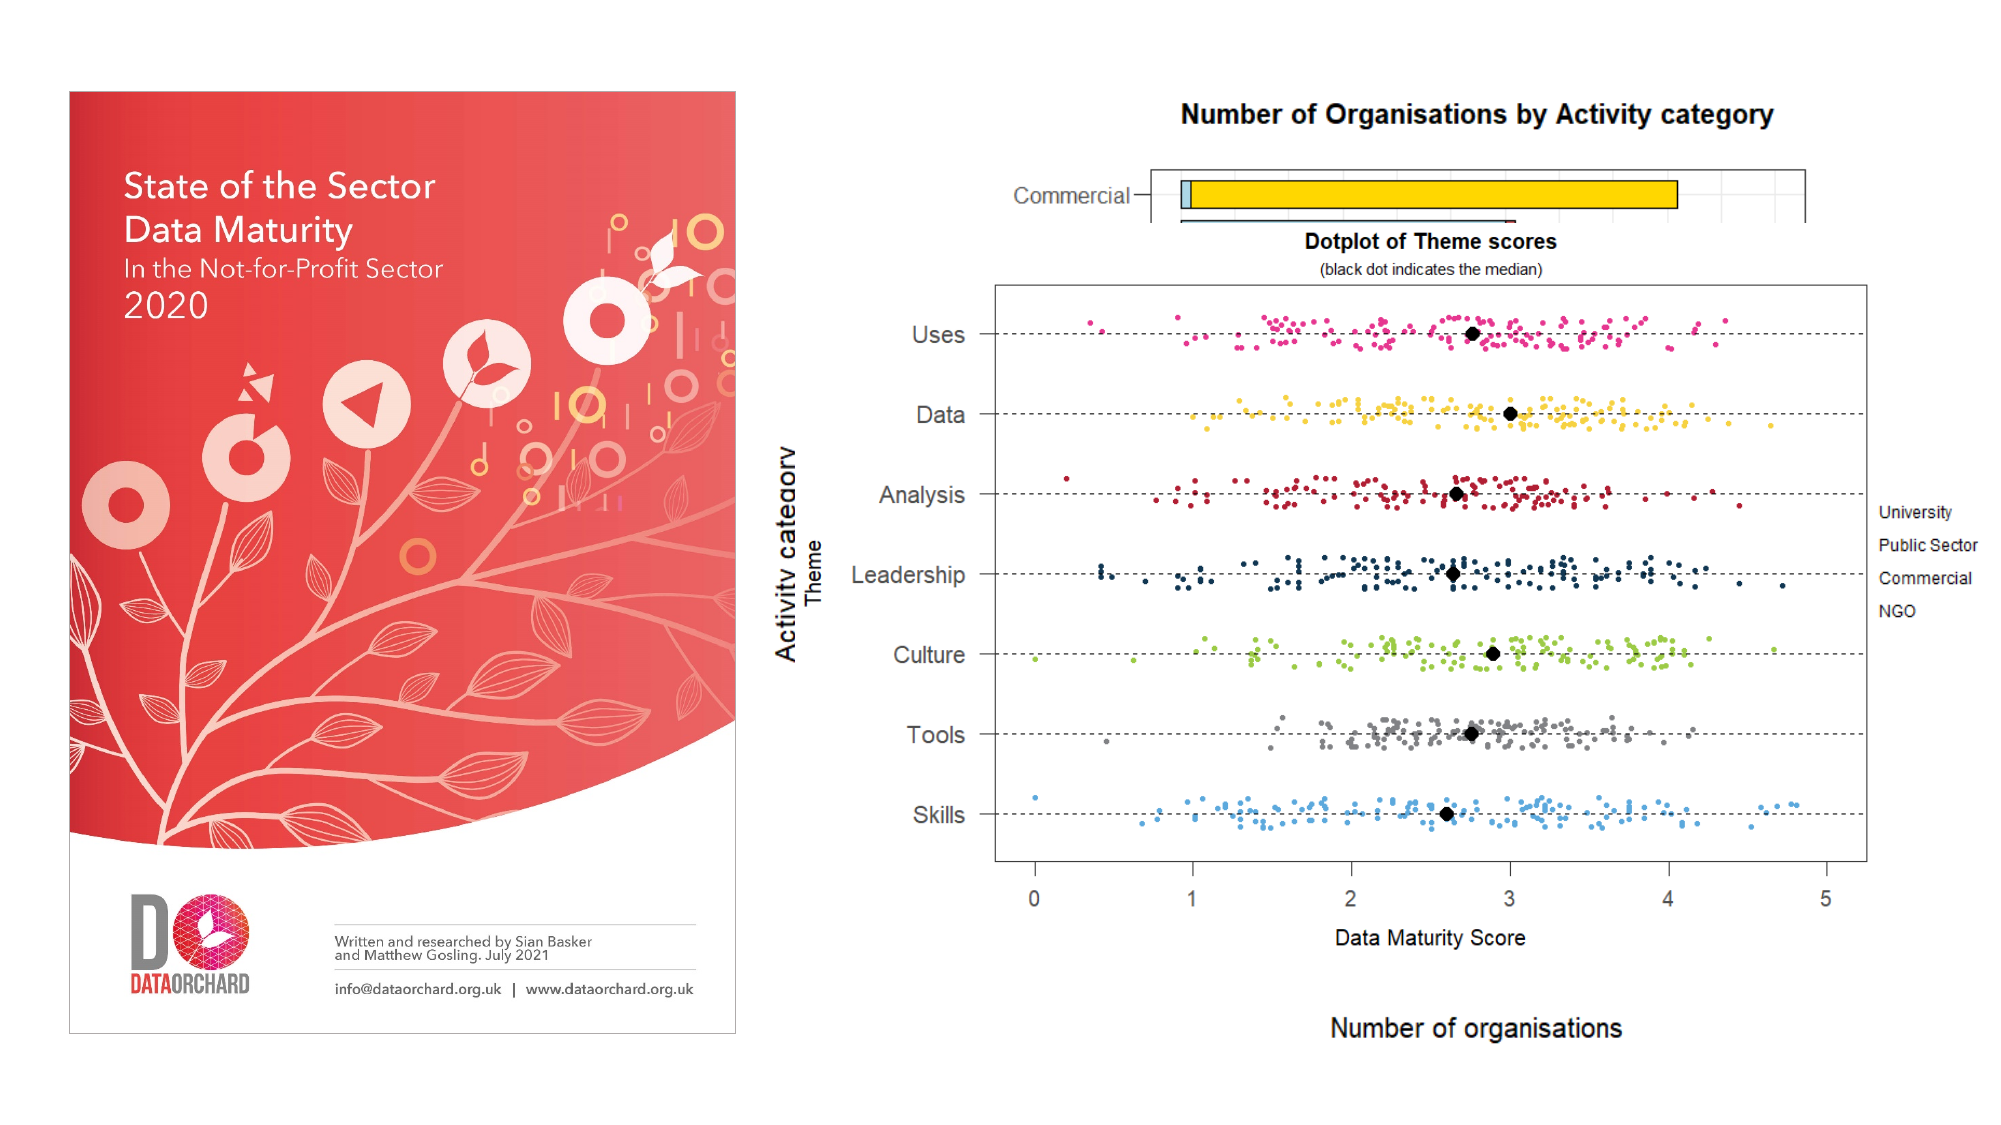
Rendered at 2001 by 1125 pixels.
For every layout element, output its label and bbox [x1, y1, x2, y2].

picture [763, 91, 2000, 1053]
picture [69, 91, 736, 1034]
